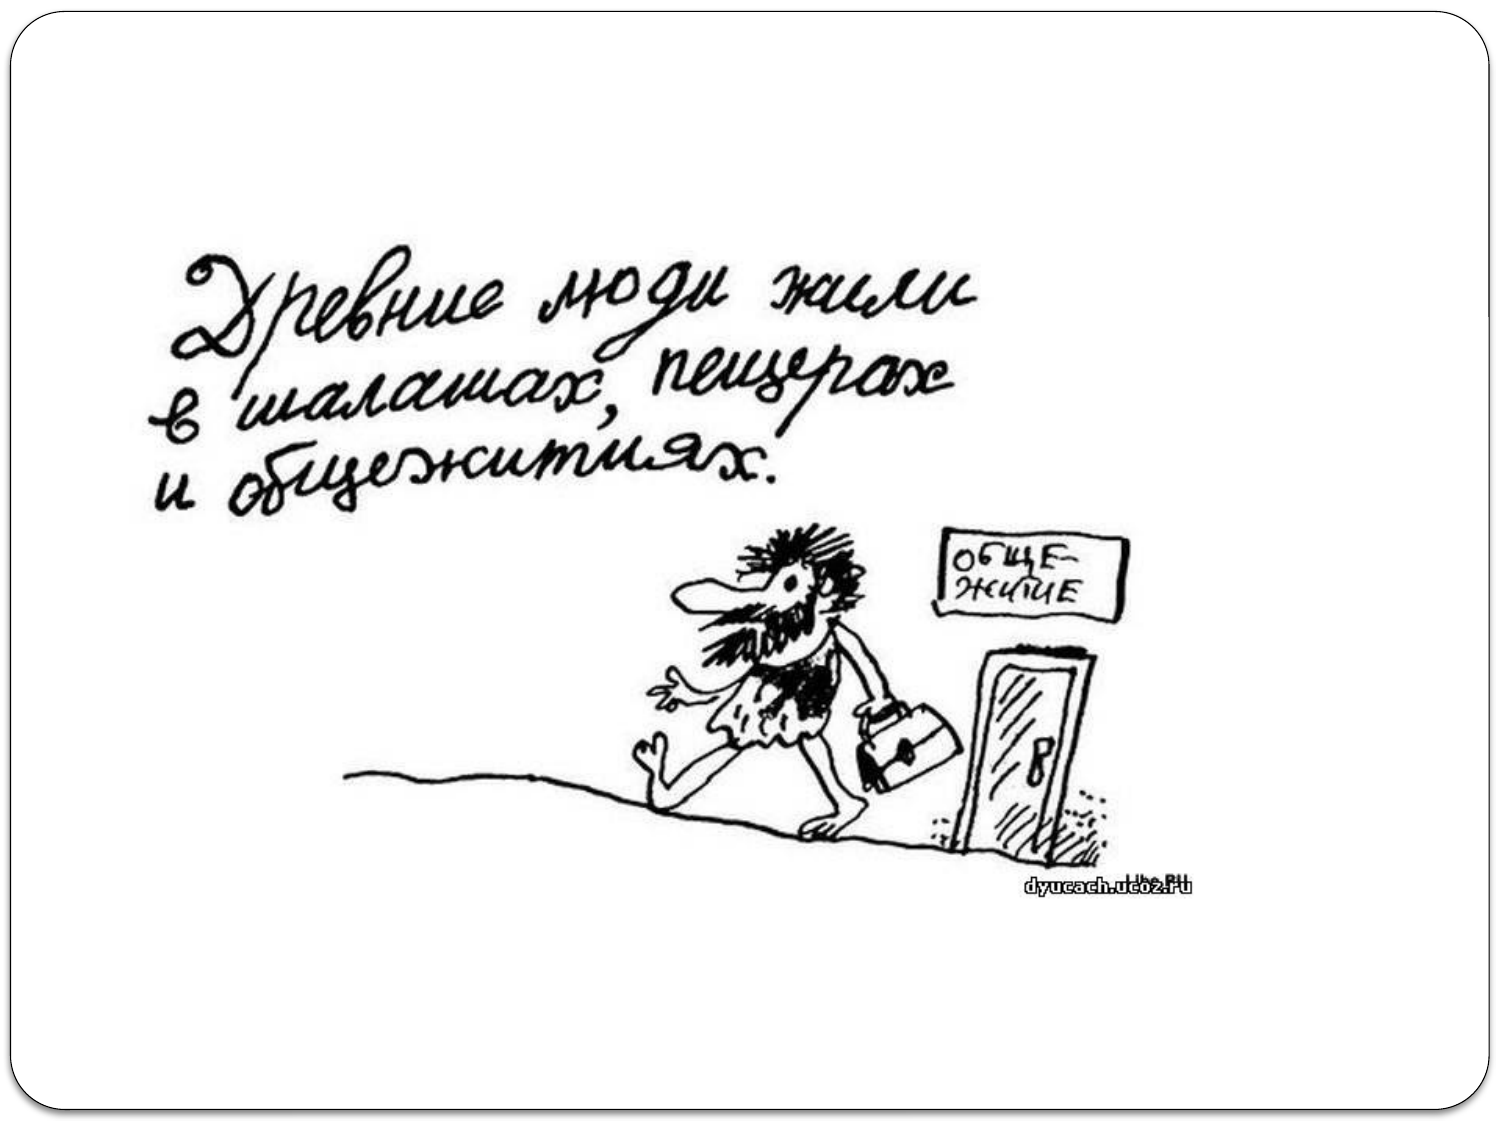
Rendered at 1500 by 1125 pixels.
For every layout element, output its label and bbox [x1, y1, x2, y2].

picture [105, 210, 1200, 902]
